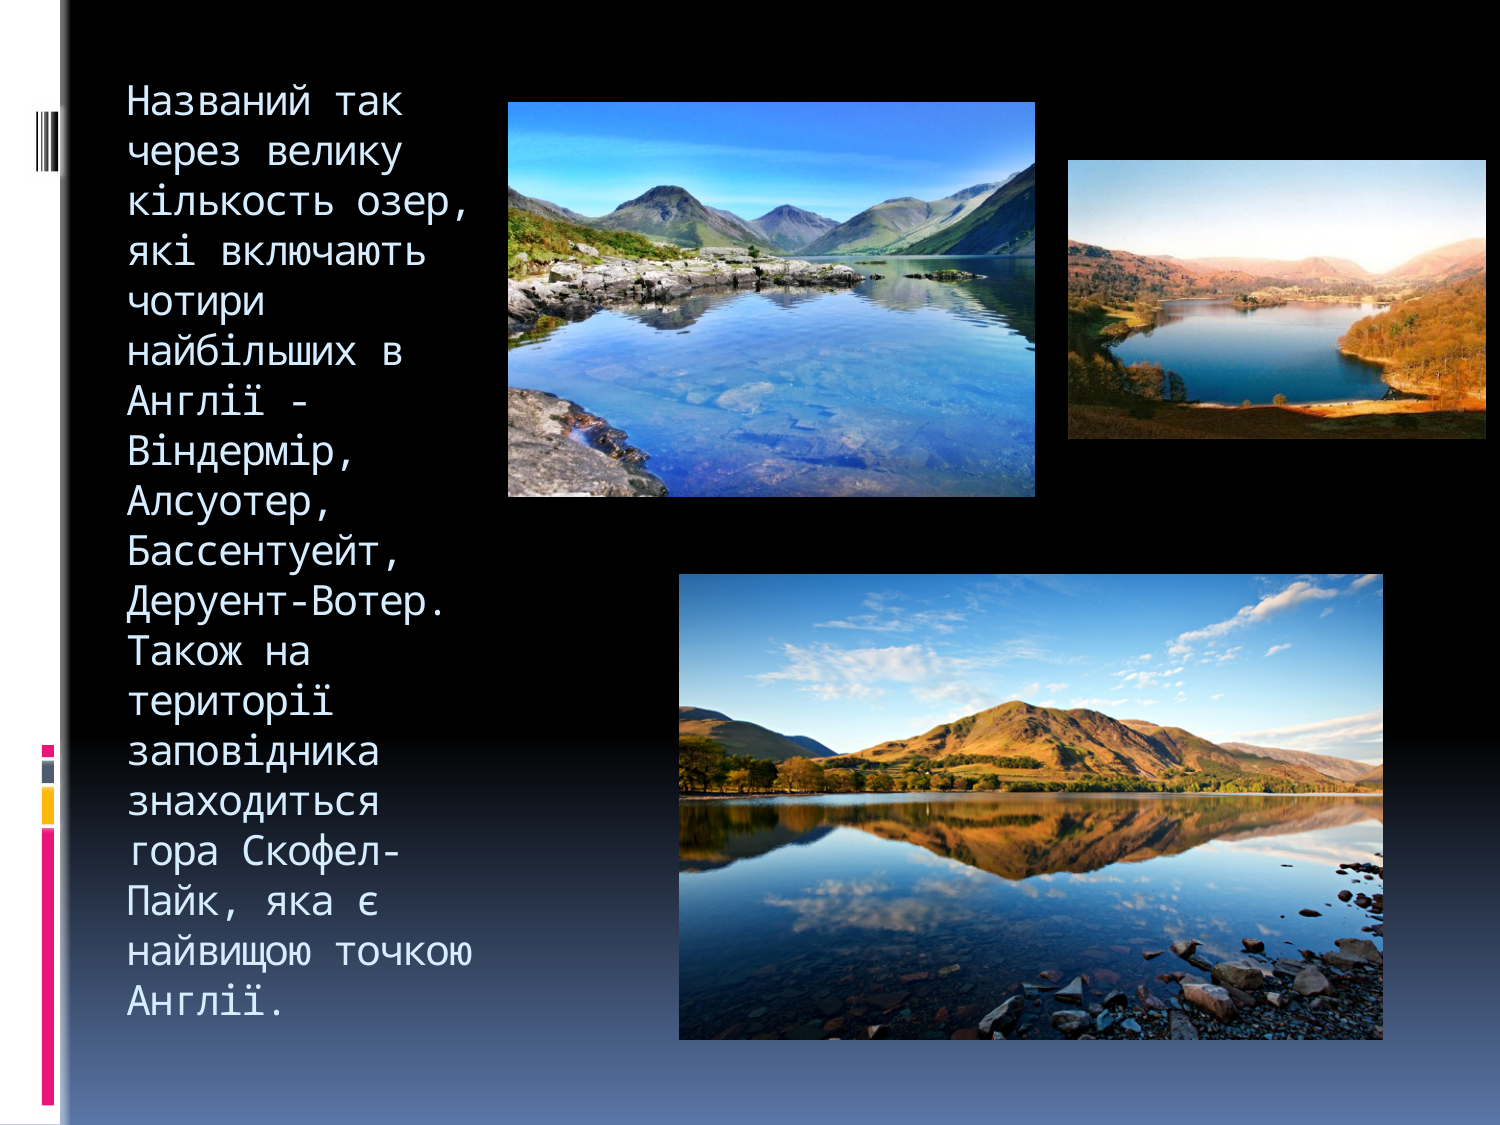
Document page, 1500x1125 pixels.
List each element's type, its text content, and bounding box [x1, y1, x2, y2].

picture [1068, 160, 1487, 440]
picture [678, 573, 1383, 1041]
title Названий так через велику кількость озер, які включають чотири найбільших в Англії - Віндермір, Алсуотер, Бассентуейт, Деруент-Вотер. Також на території заповідника знаходиться гора Скофел-Пайк, яка є найвищою точкою Англії. [112, 66, 500, 911]
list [508, 102, 1035, 498]
